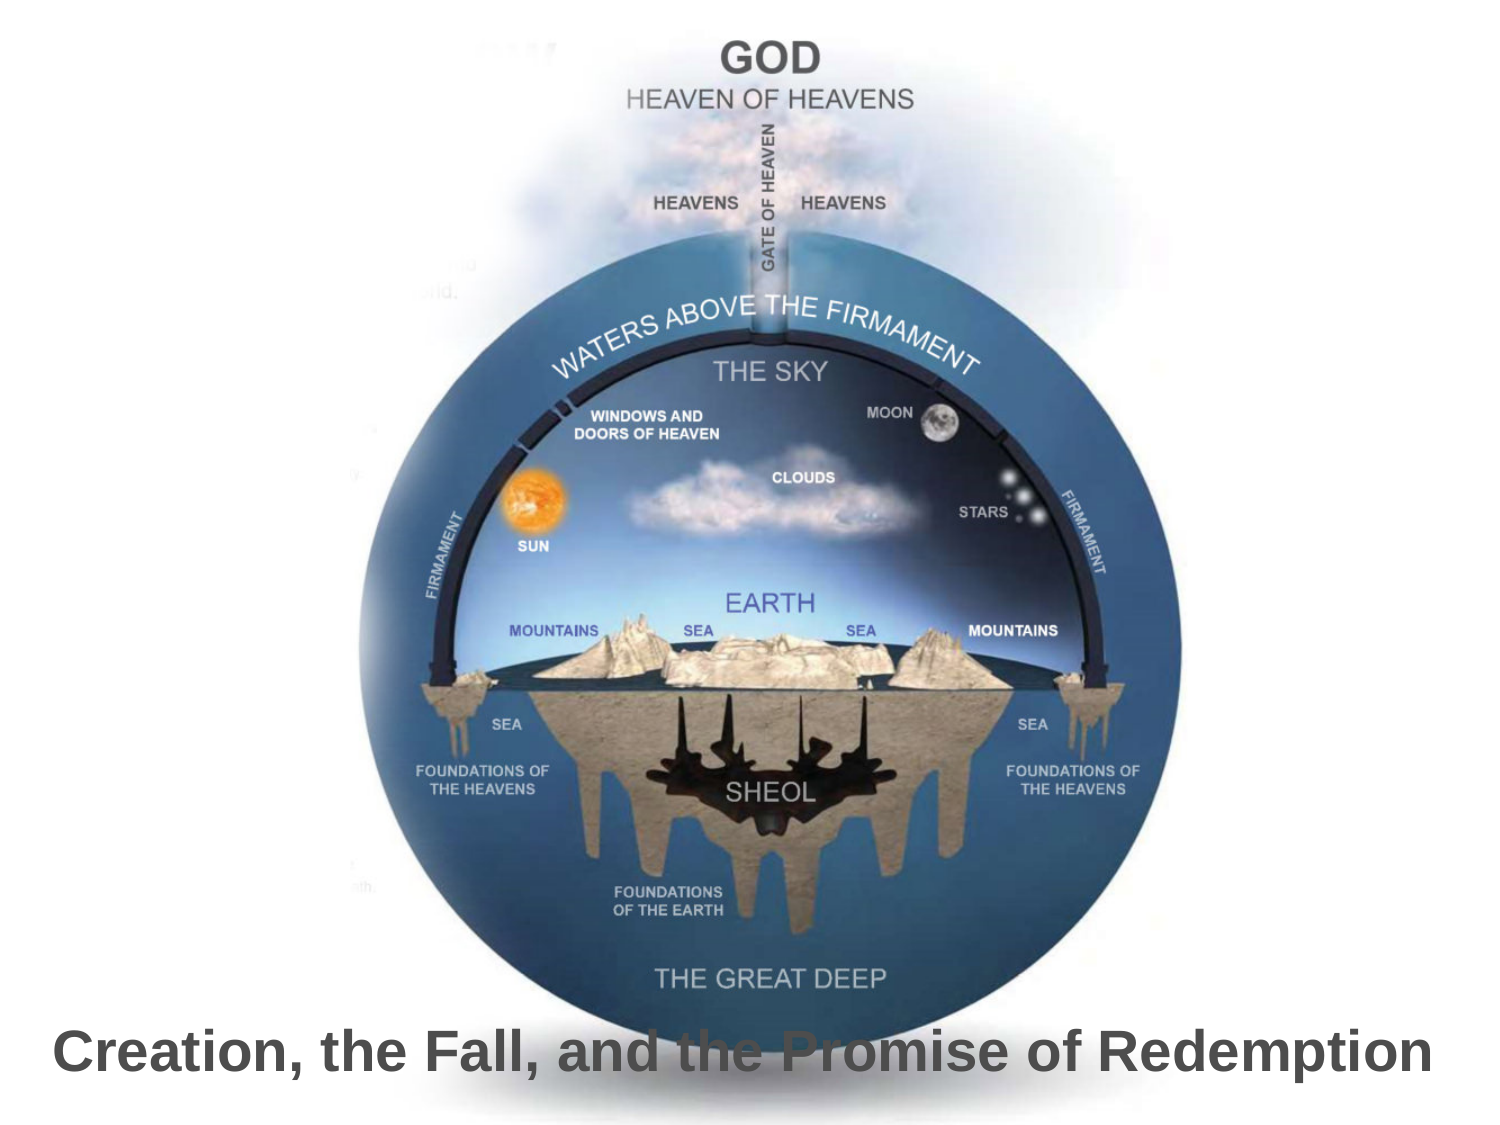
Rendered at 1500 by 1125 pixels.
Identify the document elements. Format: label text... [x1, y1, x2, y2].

text_box Creation, the Fall, and the Promise of Redemption [1191, 1006, 1450, 1125]
picture [349, 12, 1188, 1125]
text_box Creation, the Fall, and the Promise of Redemption [0, 1006, 344, 1125]
